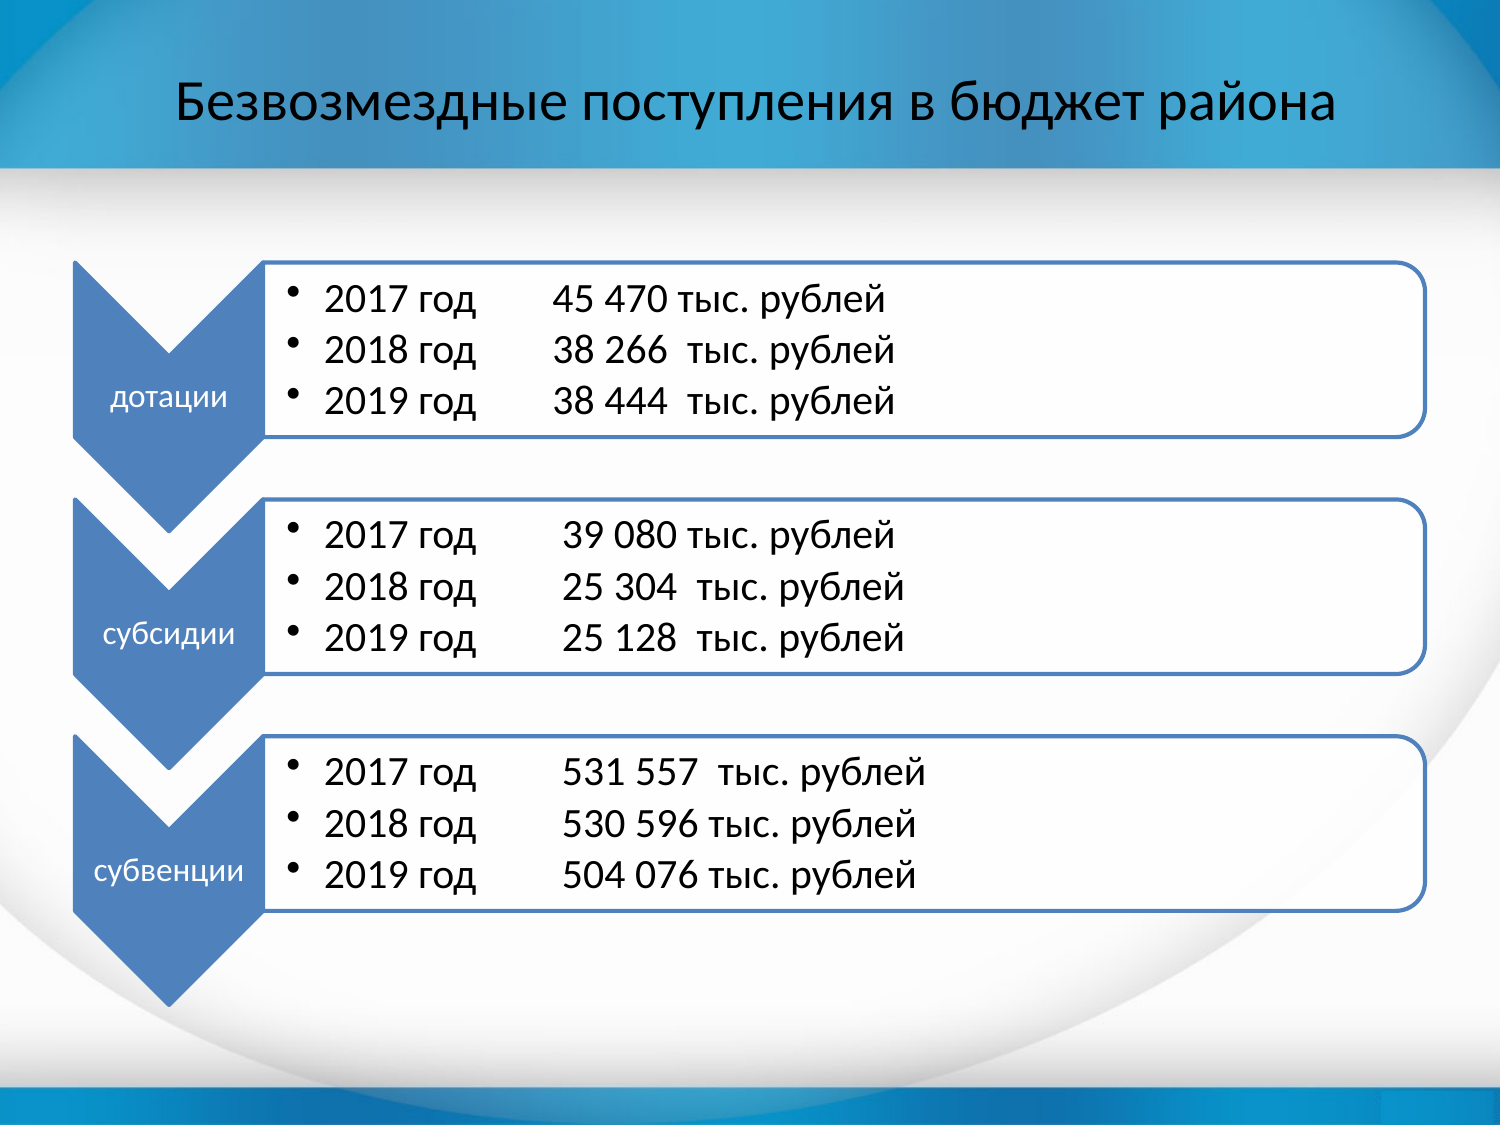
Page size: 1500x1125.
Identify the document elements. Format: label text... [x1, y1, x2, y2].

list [74, 262, 1426, 1006]
picture [0, 0, 1500, 1125]
title Безвозмездные поступления в бюджет района [88, 45, 1425, 149]
